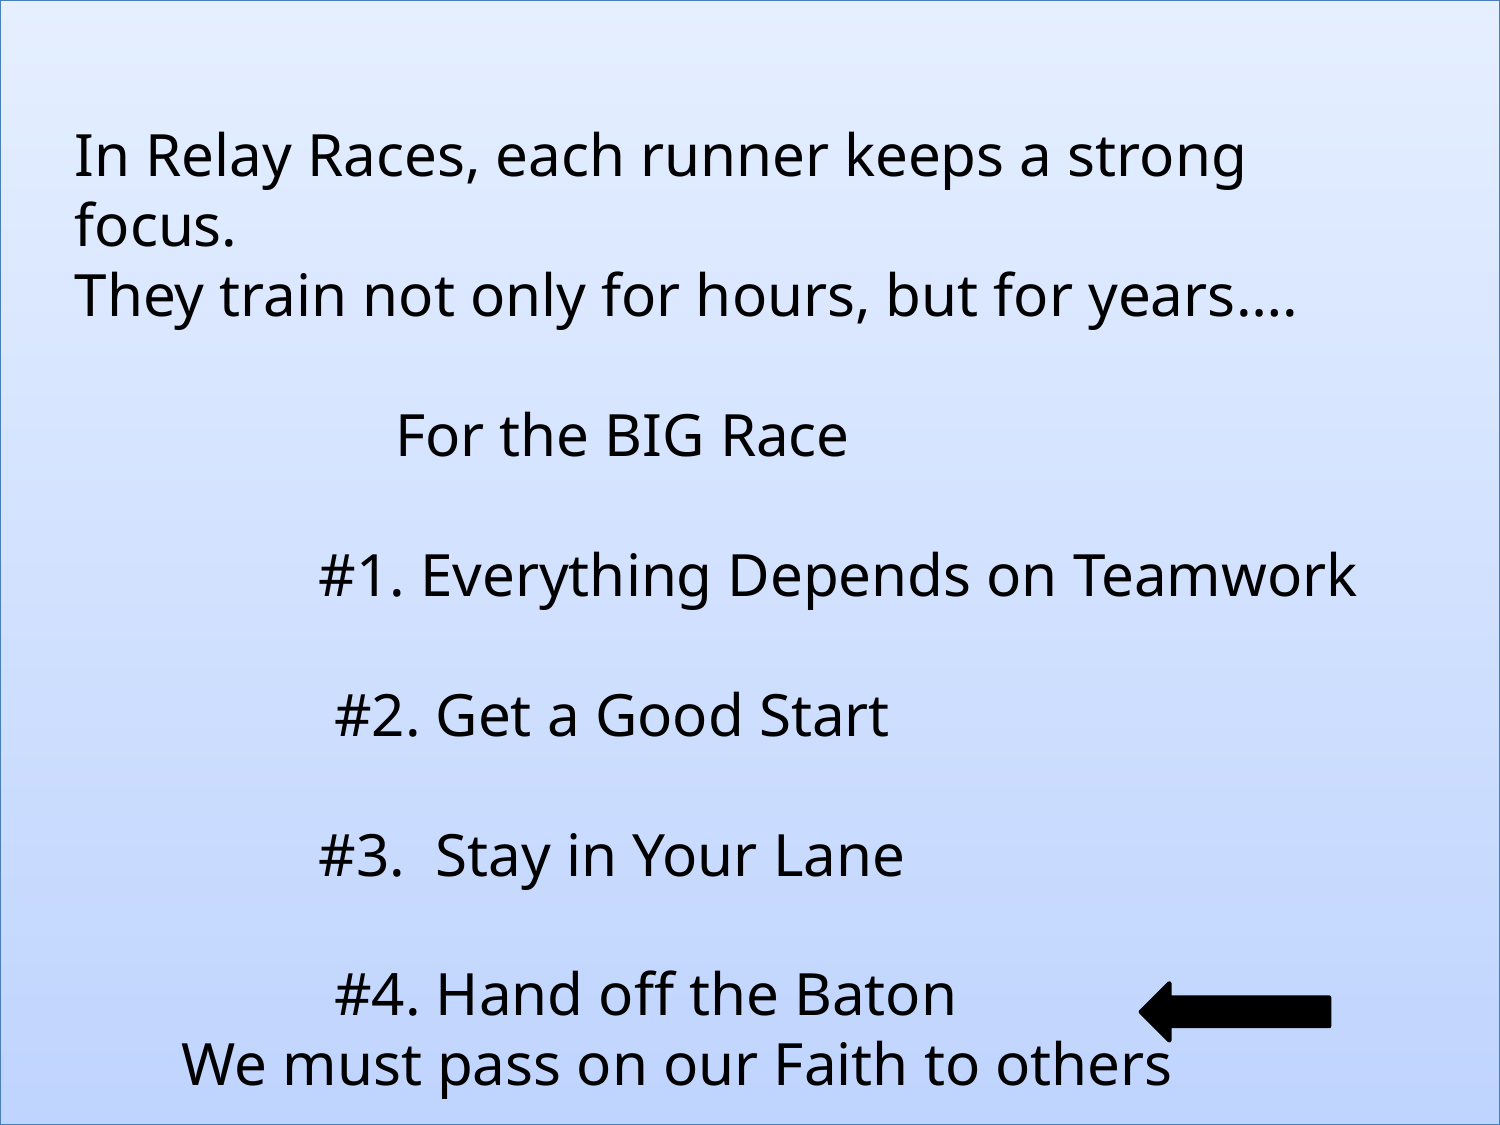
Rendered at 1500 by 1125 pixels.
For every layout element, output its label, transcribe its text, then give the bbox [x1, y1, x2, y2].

text_box [0, 0, 1500, 1125]
text_box In Relay Races, each runner keeps a strong focus. They train not only for hours, but for years…. For the BIG Race #1. Everything Depends on Teamwork #2. Get a Good Start #3. Stay in Your Lane #4. Hand off the Baton We must pass on our Faith to others [60, 110, 1385, 1105]
text_box [1138, 981, 1332, 1043]
